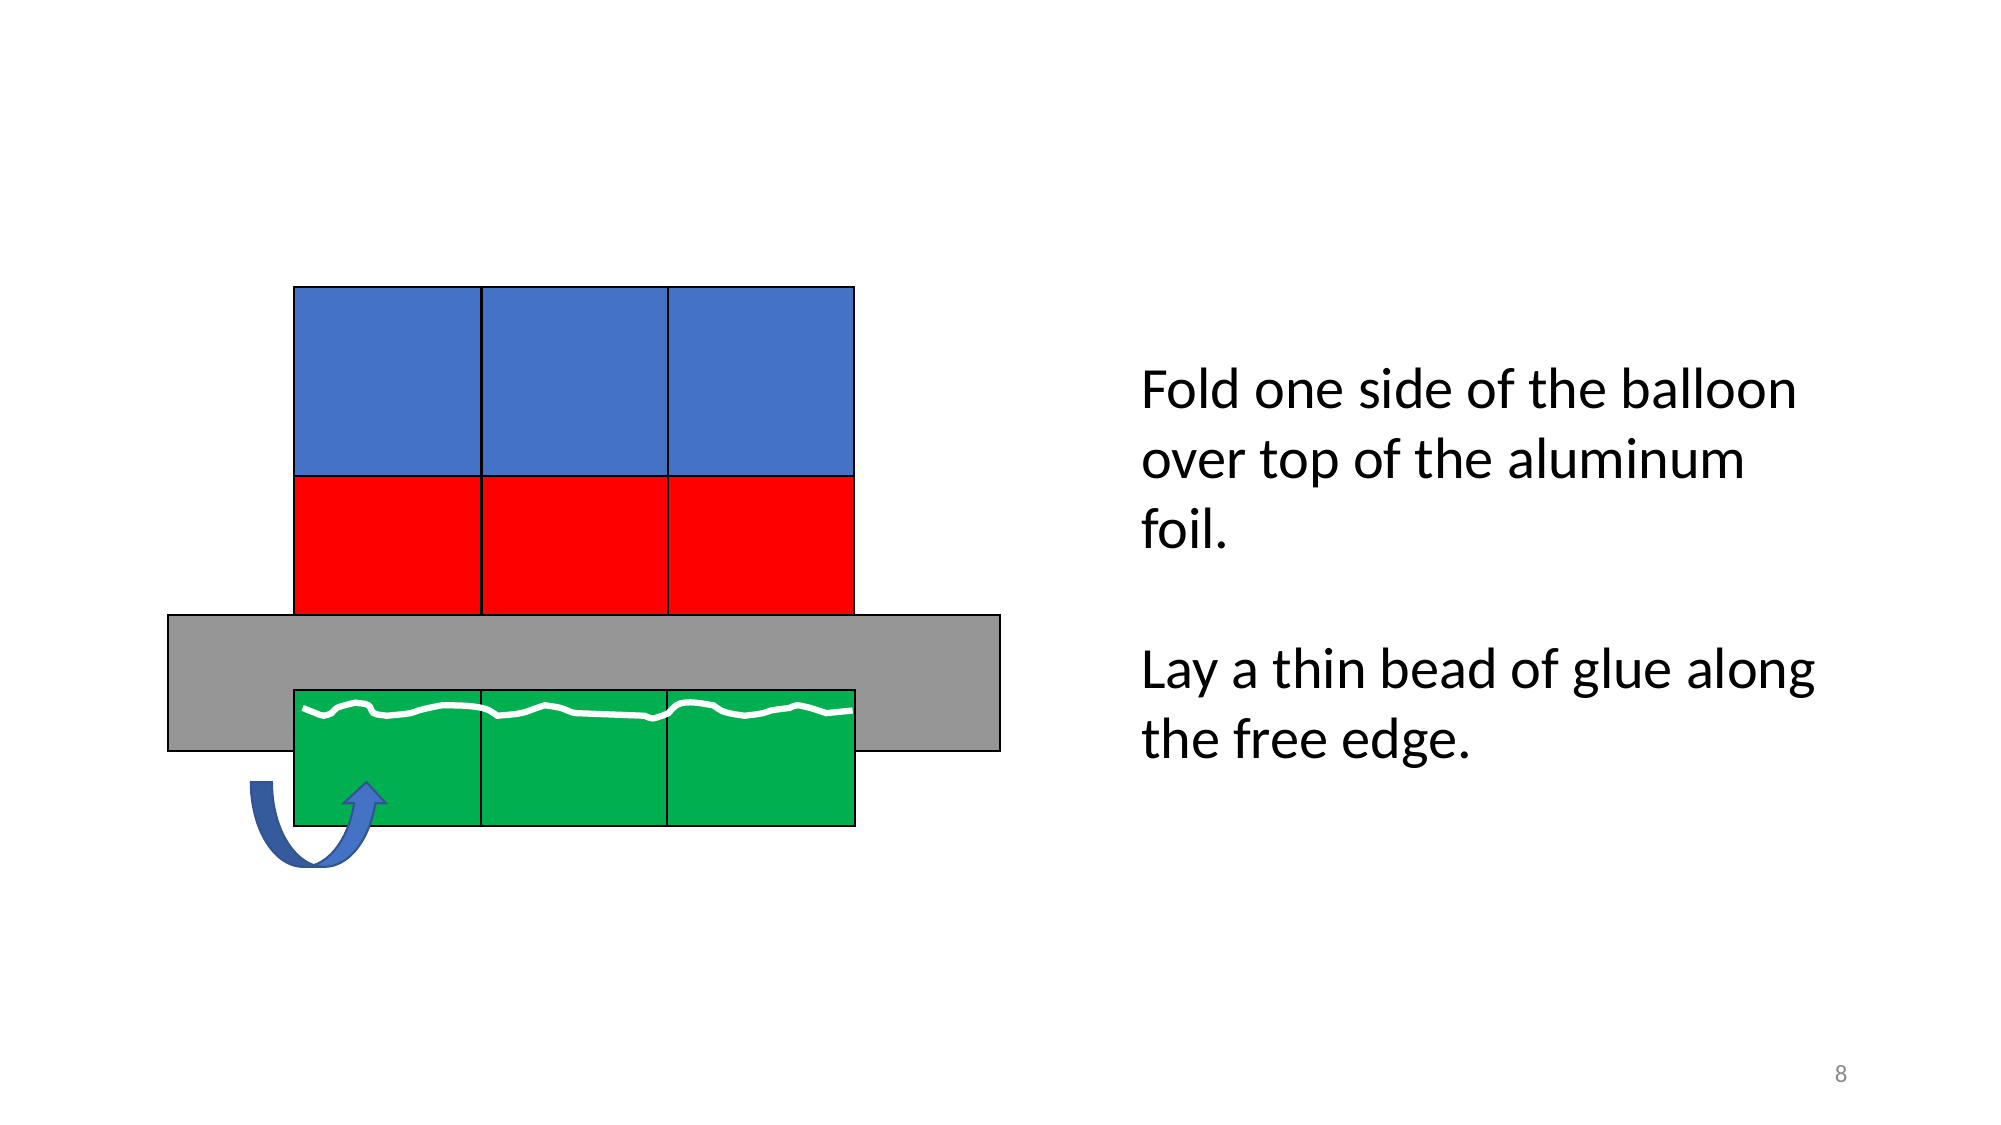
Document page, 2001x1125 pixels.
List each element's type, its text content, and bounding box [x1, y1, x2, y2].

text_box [479, 101, 669, 662]
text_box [479, 662, 506, 851]
text_box [669, 614, 1001, 752]
slide_number 8 [1412, 1042, 1863, 1103]
text_box [249, 780, 389, 868]
text_box Fold one side of the balloon over top of the aluminum foil. Lay a thin bead of glue along the free edge. [1126, 342, 1832, 778]
text_box [167, 614, 479, 752]
text_box [669, 701, 853, 717]
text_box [506, 662, 643, 1038]
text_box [643, 662, 669, 851]
text_box [302, 701, 479, 717]
